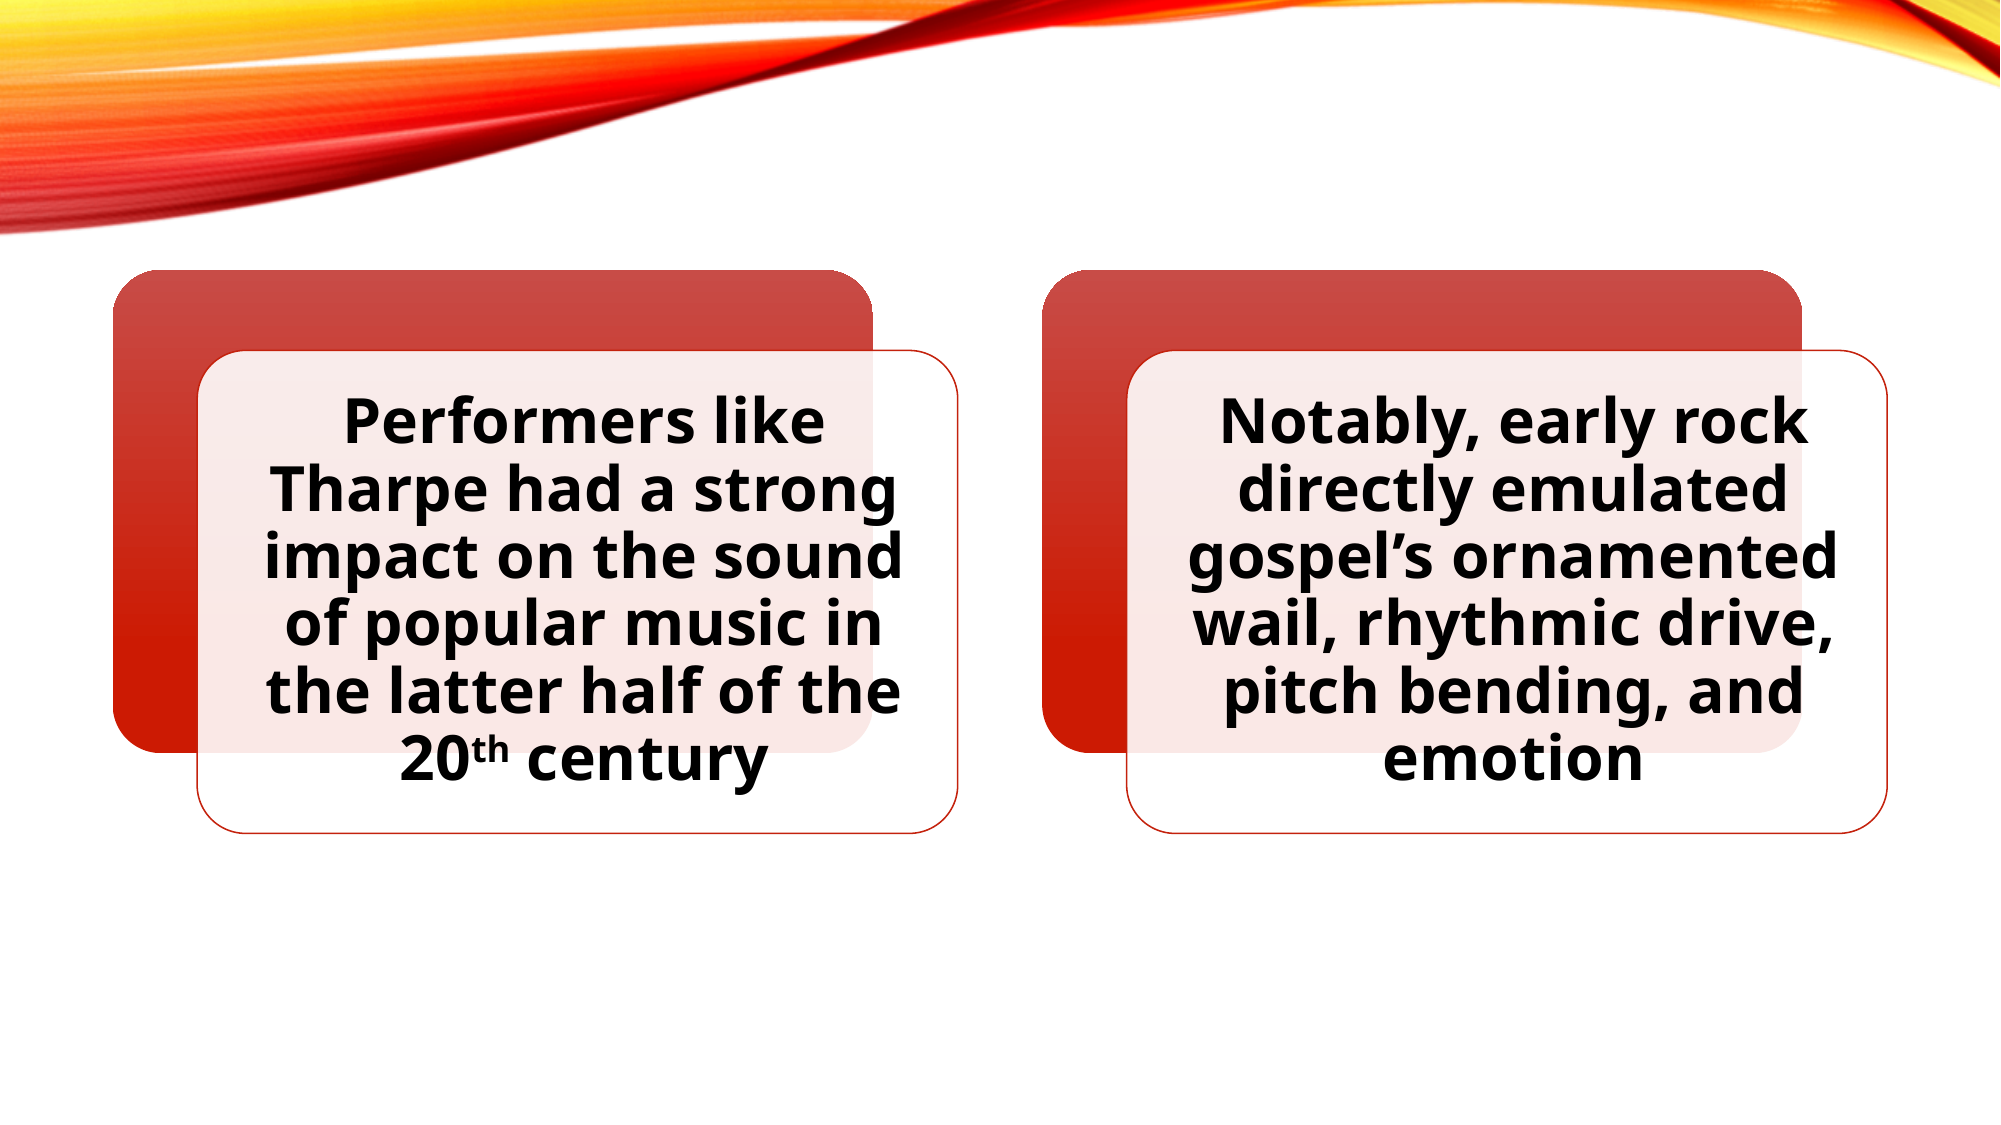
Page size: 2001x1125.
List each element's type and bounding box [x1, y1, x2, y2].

picture [0, 0, 2000, 237]
list [112, 123, 1888, 980]
